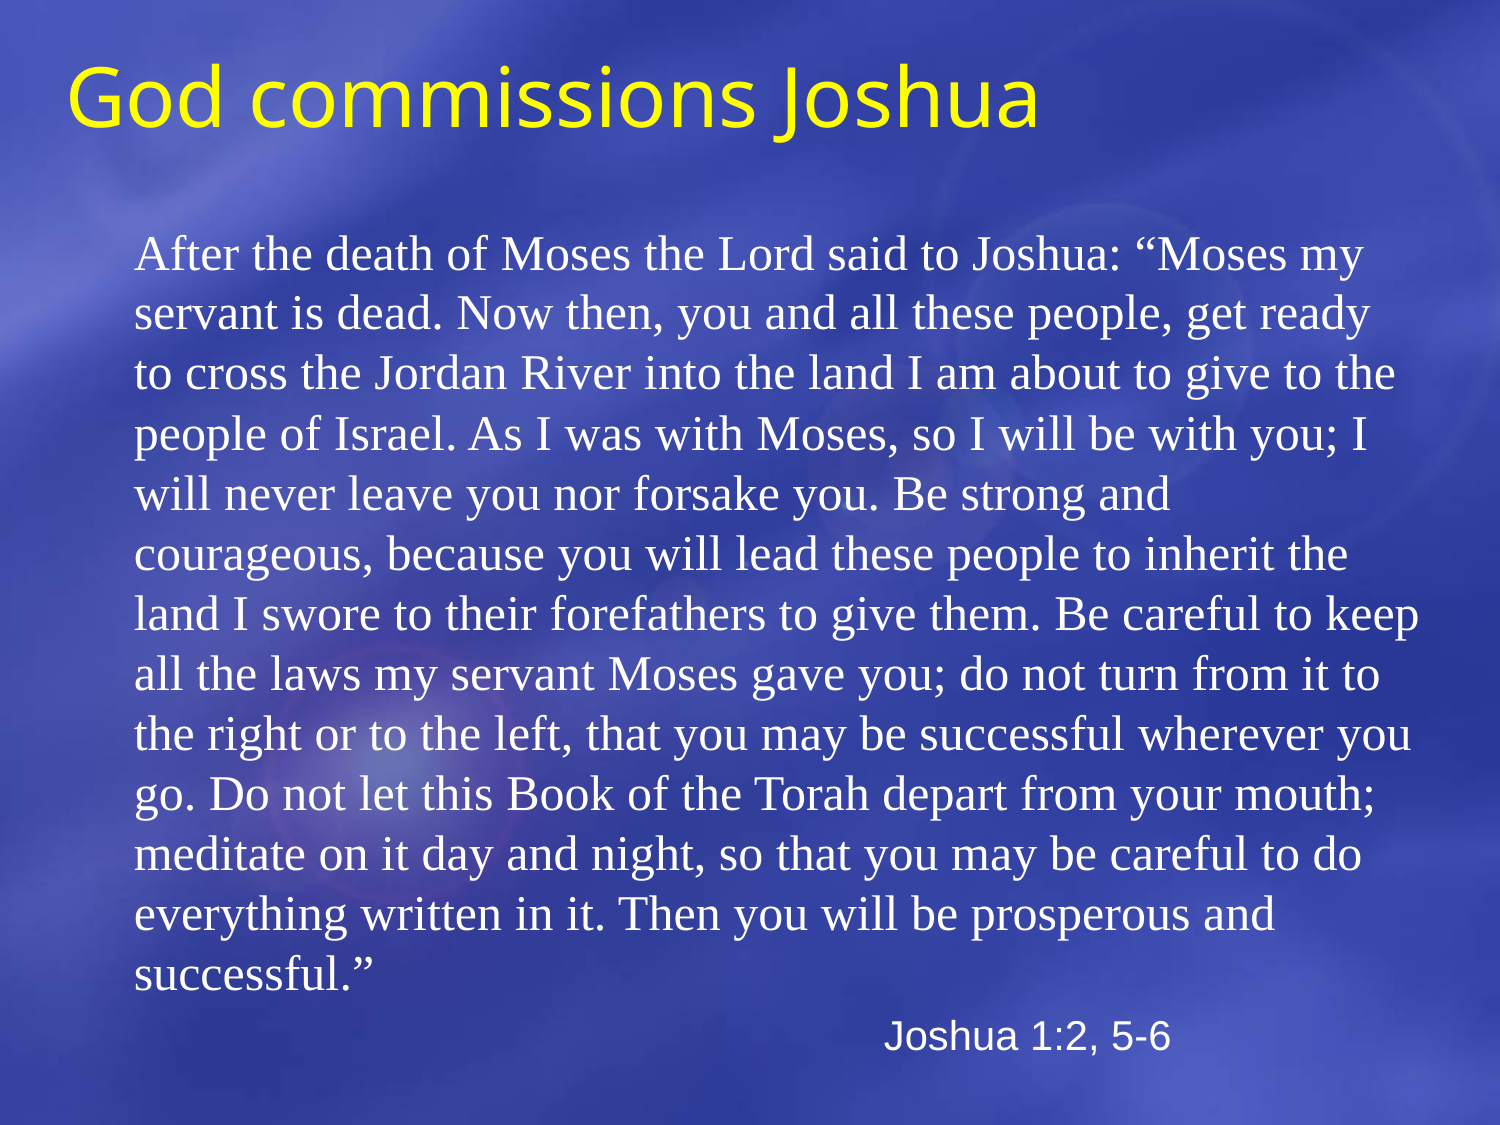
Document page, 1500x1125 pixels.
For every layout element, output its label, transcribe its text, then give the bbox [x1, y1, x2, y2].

title God commissions Joshua [49, 0, 1476, 188]
list After the death of Moses the Lord said to Joshua: “Moses my servant is dead. Now then, you and all these people, get ready to cross the Jordan River into the land I am about to give to the people of Israel. As I was with Moses, so I will be with you; I will never leave you nor forsake you. Be strong and courageous, because you will lead these people to inherit the land I swore to their forefathers to give them. Be careful to keep all the laws my servant Moses gave you; do not turn from it to the right or to the left, that you may be successful wherever you go. Do not let this Book of the Torah depart from your mouth; meditate on it day and night, so that you may be careful to do everything written in it. Then you will be prosperous and successful.” Joshua 1:2, 5-6 [62, 212, 1438, 1026]
picture [0, 0, 1500, 1125]
